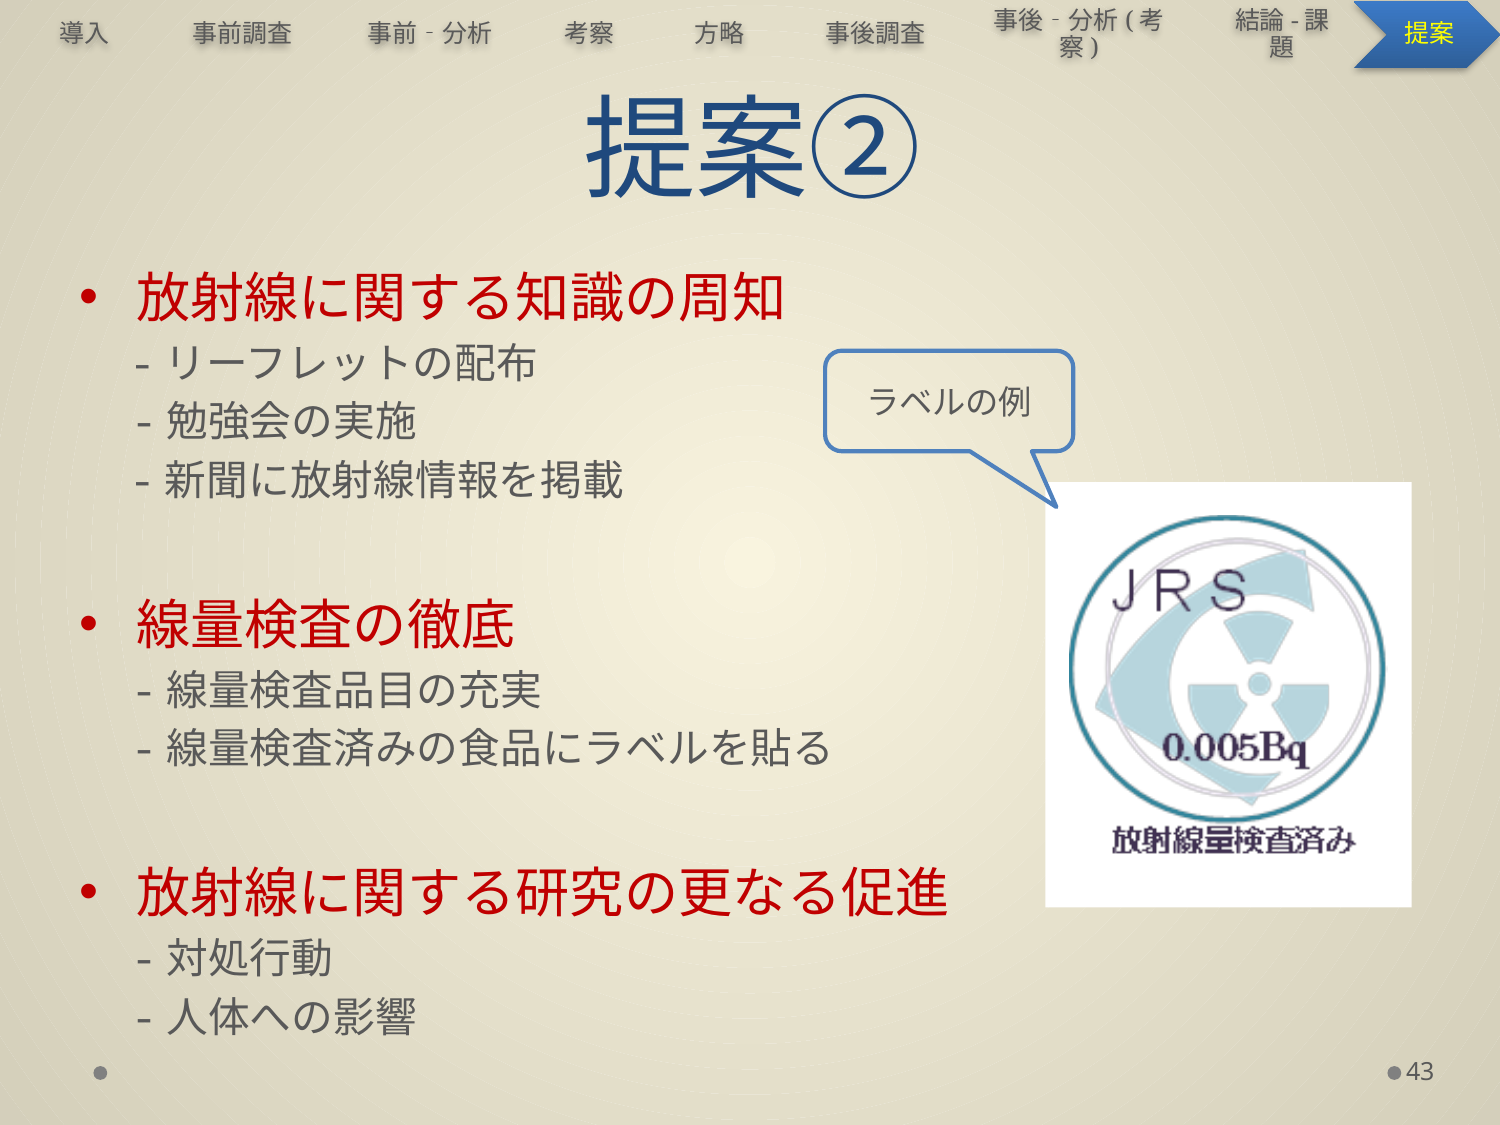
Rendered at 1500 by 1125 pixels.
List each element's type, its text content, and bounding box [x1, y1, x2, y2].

text_box ラベルの例 [822, 348, 1076, 509]
list 放射線に関する知識の周知 -リーフレットの配布 -勉強会の実施 -新聞に放射線情報を掲載 線量検査の徹底 -線量検査品目の充実 -線量検査済みの食品にラベルを貼る 放射線に関する研究の更なる促進 -対処行動 -人体への影響 [64, 255, 1483, 1064]
picture [1068, 514, 1389, 875]
title 提案② [76, 90, 1427, 220]
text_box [5, 0, 1500, 69]
slide_number 43 [1401, 1042, 1494, 1103]
